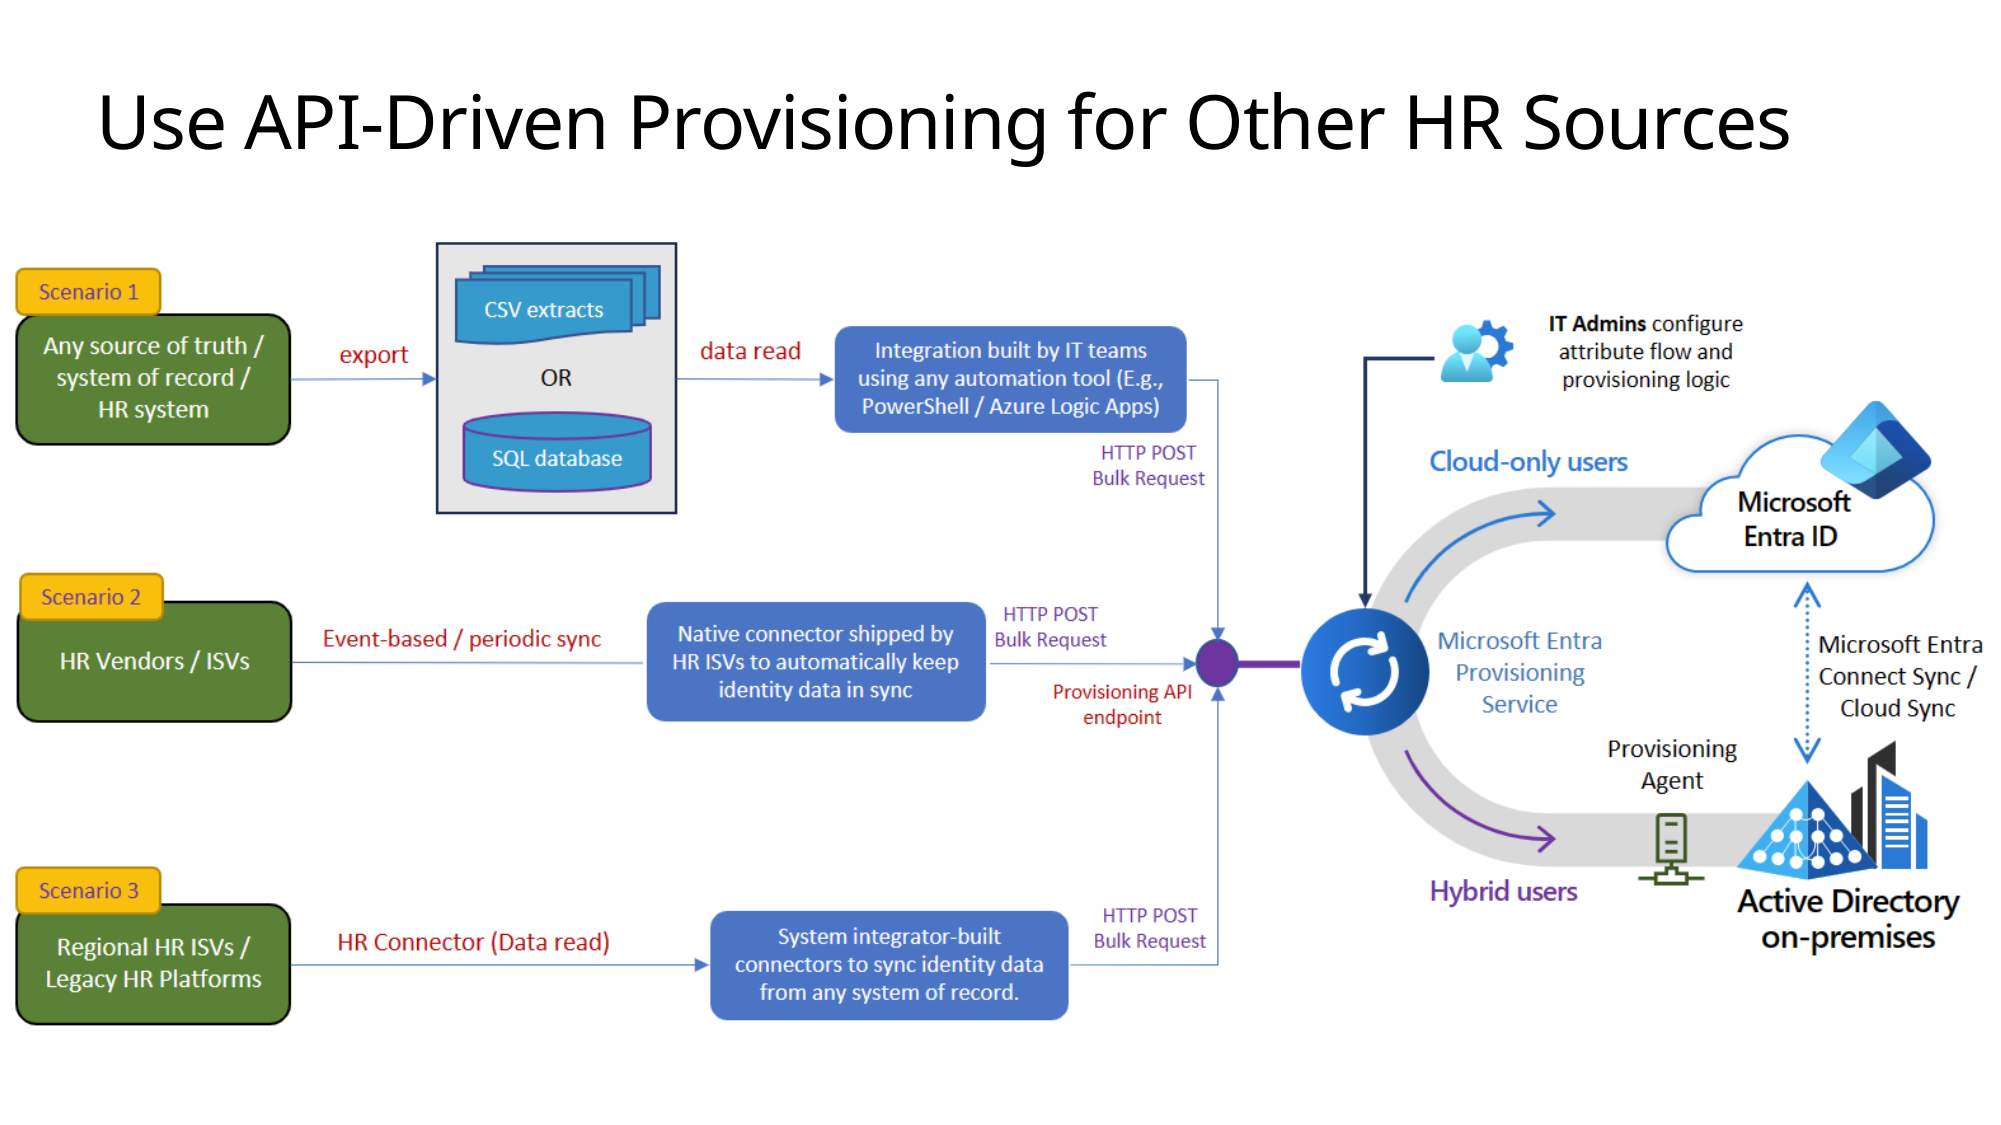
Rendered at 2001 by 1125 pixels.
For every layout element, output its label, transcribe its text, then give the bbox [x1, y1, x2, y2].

title Use API-Driven Provisioning for Other HR Sources [96, 75, 1904, 166]
picture [0, 222, 2000, 1042]
